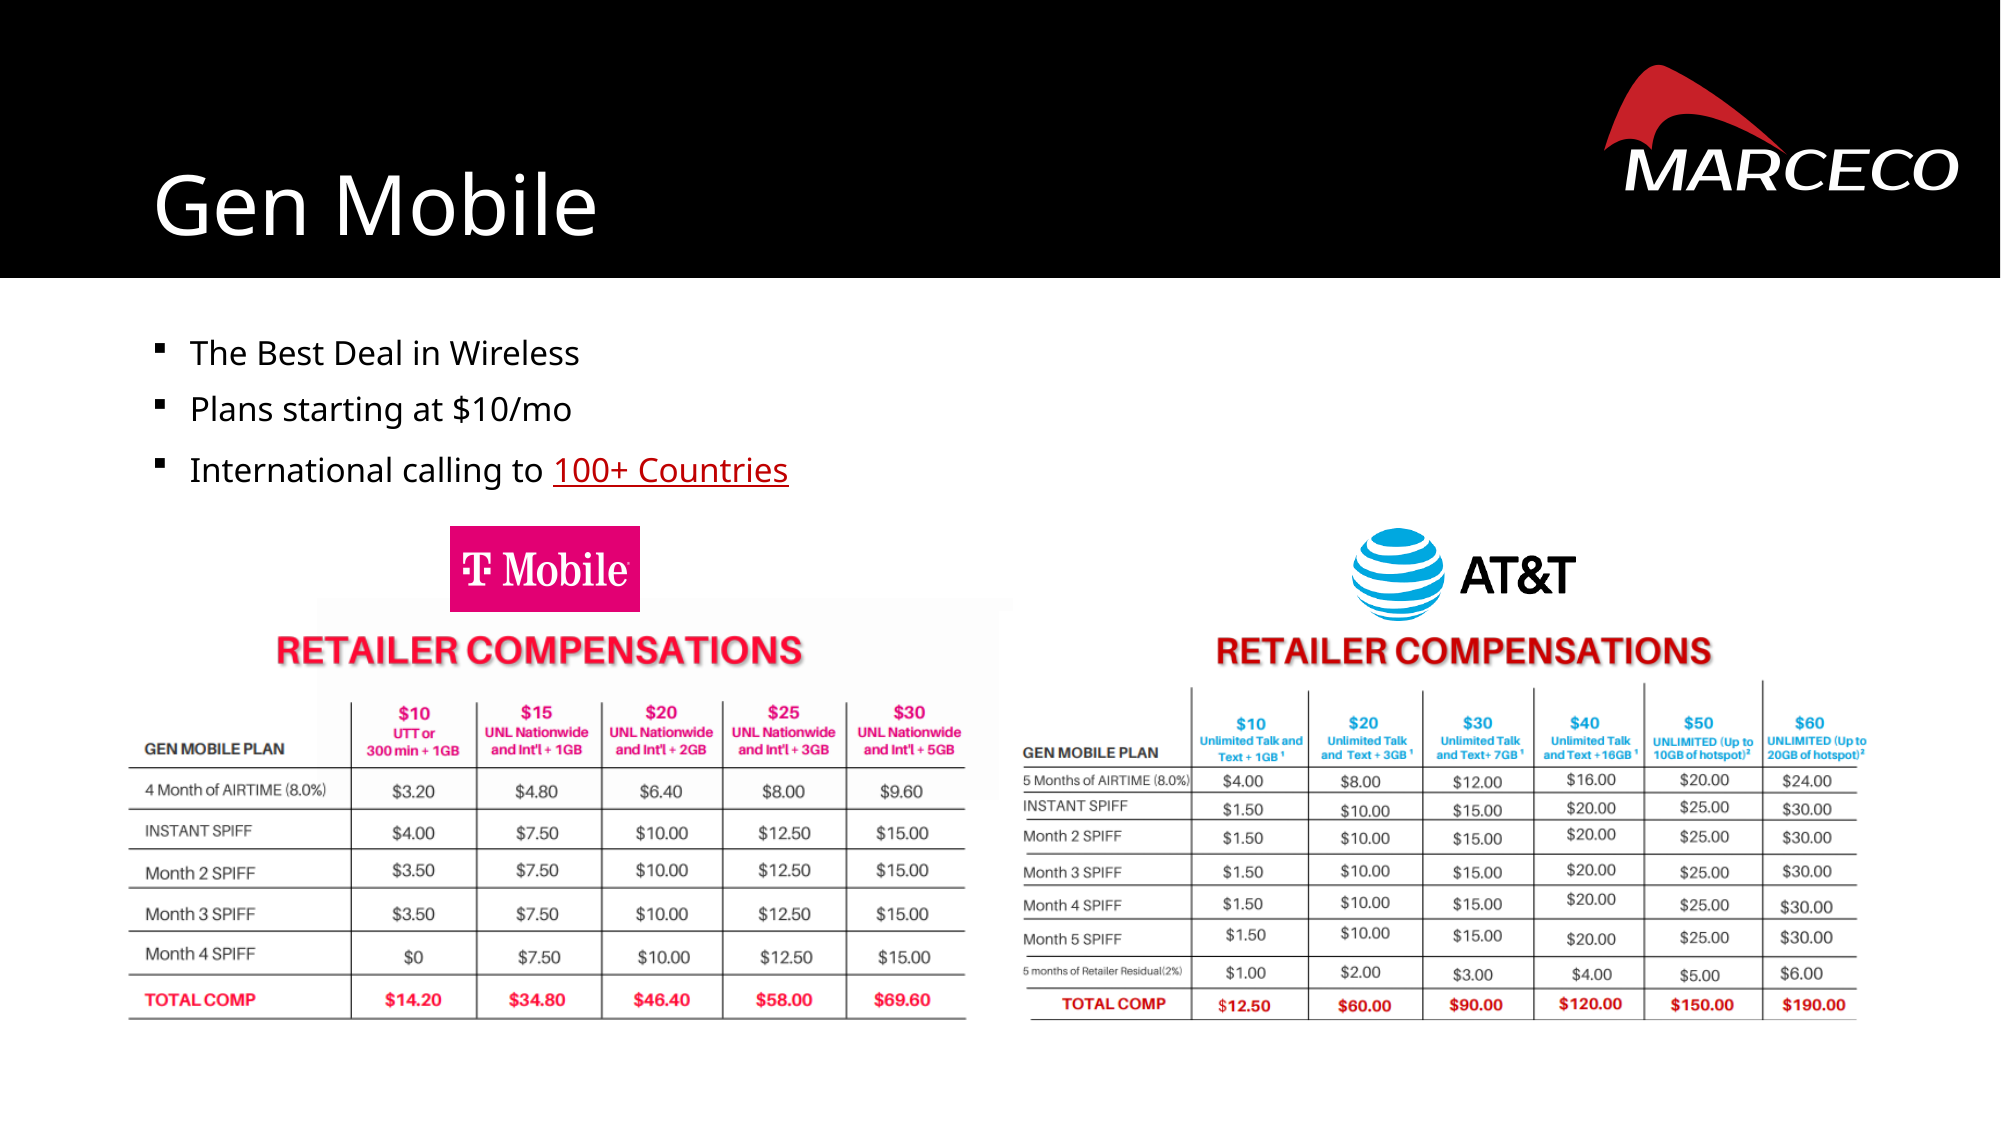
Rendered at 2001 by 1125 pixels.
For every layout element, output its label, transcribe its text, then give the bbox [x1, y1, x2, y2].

picture [1598, 59, 1964, 196]
title Gen Mobile [137, 43, 1544, 262]
list The Best Deal in Wireless Plans starting at $10/mo International calling to 100+ Countries [137, 328, 988, 598]
picture [88, 526, 1886, 1043]
